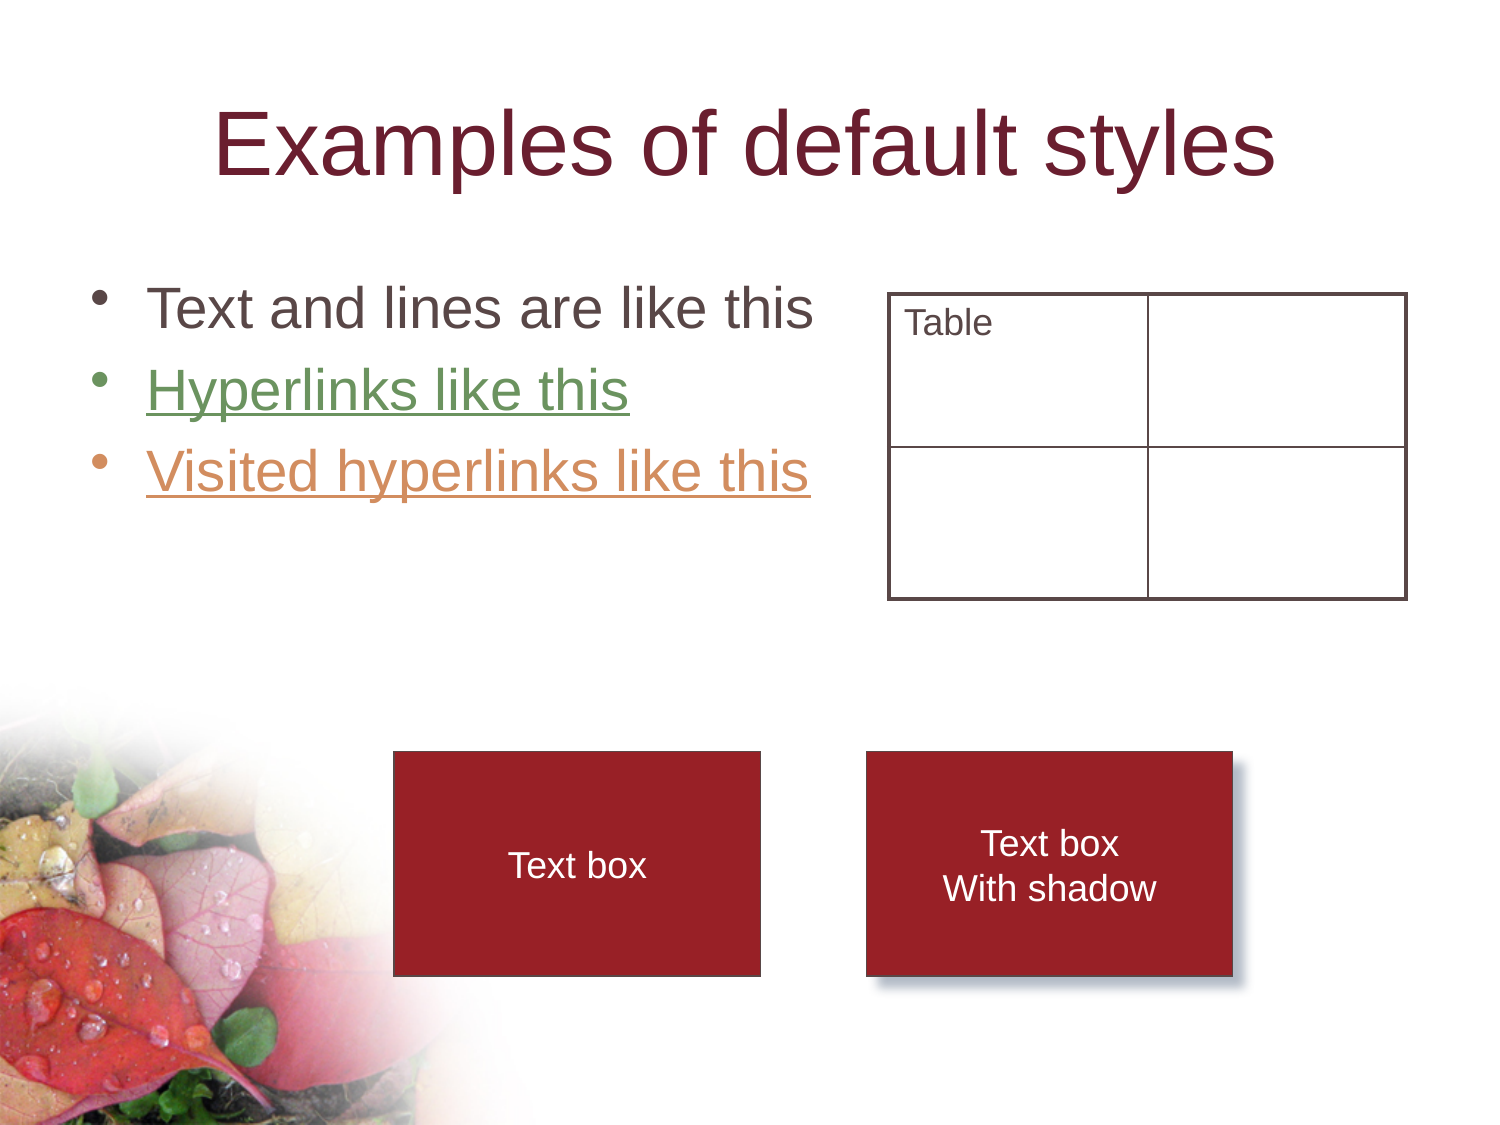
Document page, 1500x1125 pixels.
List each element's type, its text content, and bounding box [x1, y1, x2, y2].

table_cell [1149, 448, 1404, 597]
text_box Text box [394, 751, 761, 976]
picture [0, 107, 1360, 1125]
table_header Table [891, 296, 1147, 446]
title Examples of default styles [75, 45, 1418, 233]
table_header [1149, 296, 1404, 446]
list Text and lines are like this Hyperlinks like this Visited hyperlinks like this [75, 262, 841, 710]
text_box Text box With shadow [866, 751, 1233, 976]
table_cell [891, 448, 1147, 597]
